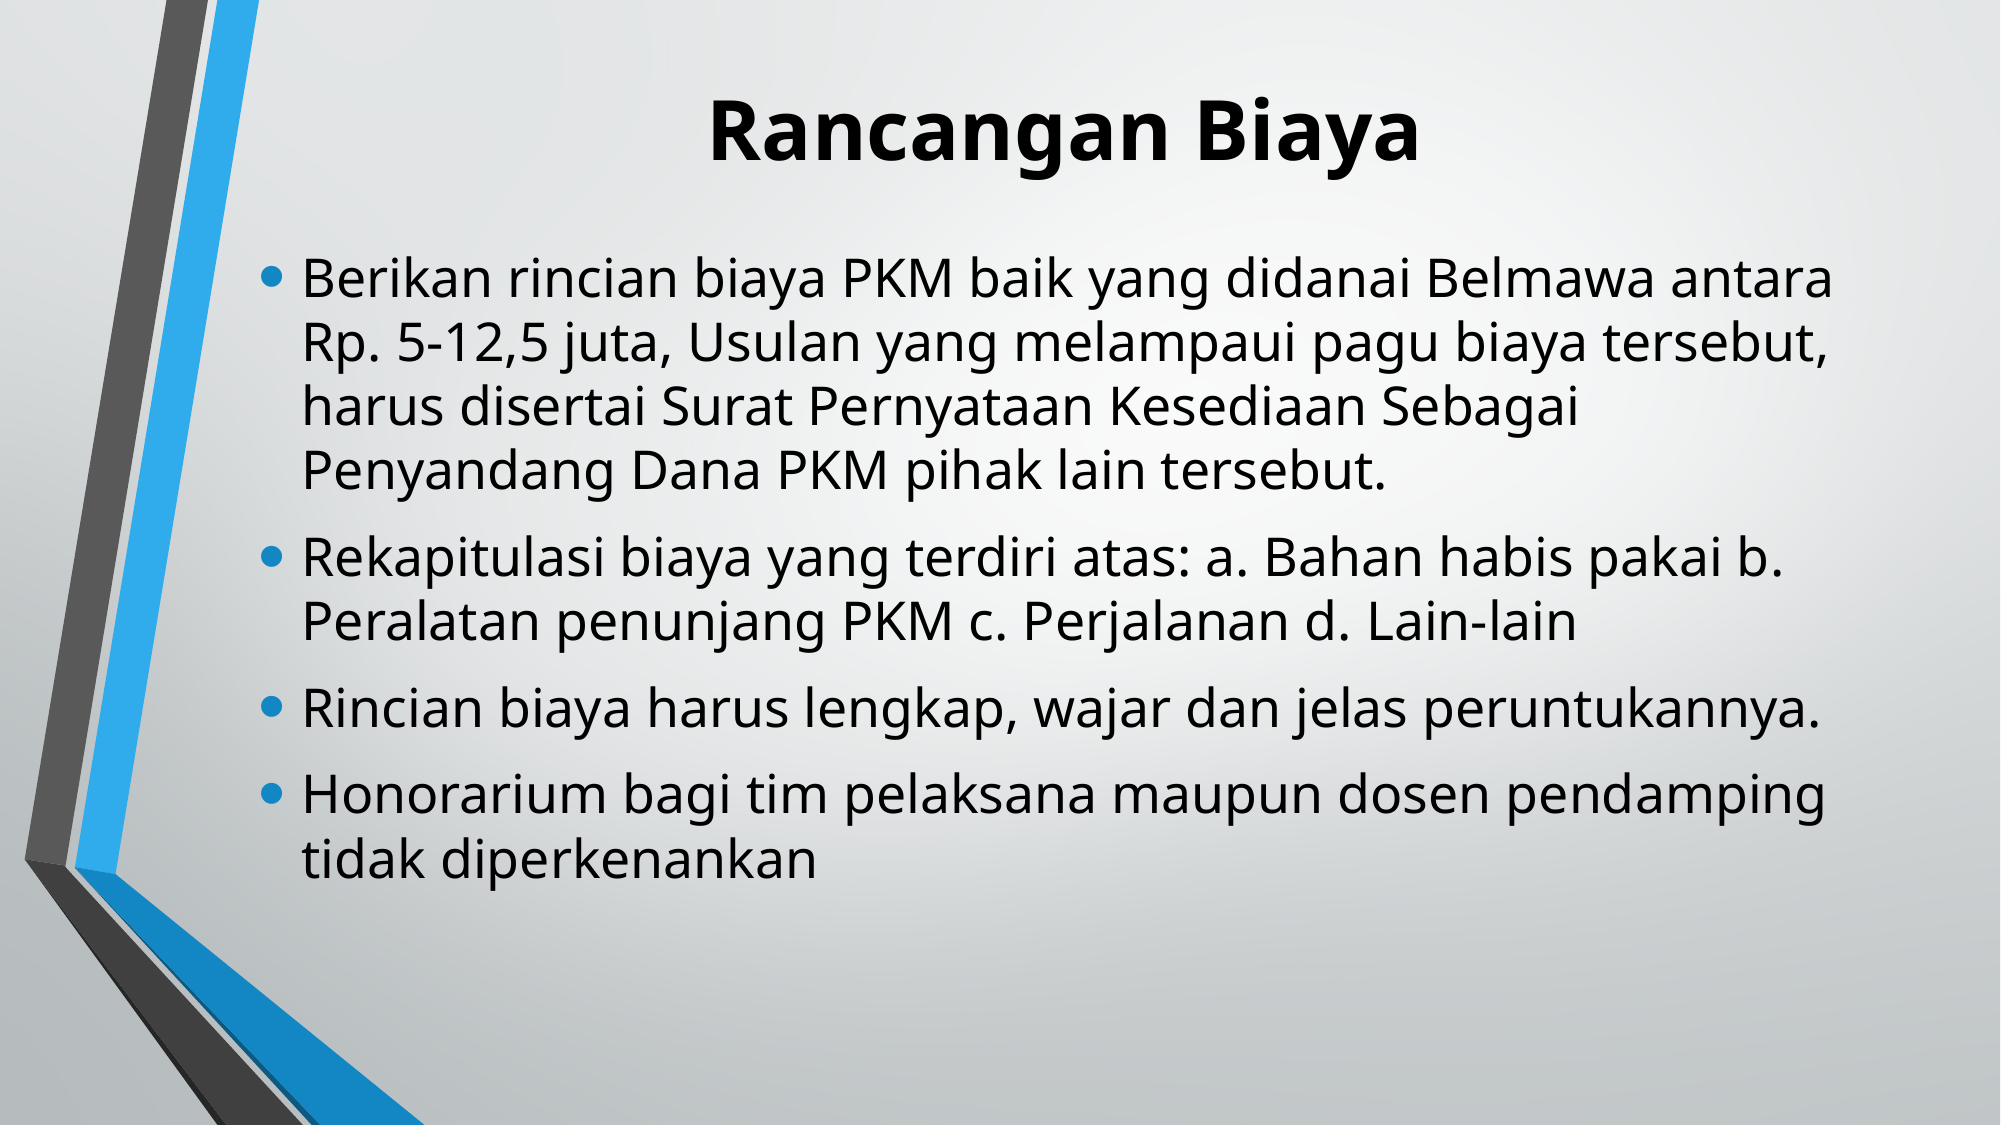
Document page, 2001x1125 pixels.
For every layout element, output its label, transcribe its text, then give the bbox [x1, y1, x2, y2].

list Berikan rincian biaya PKM baik yang didanai Belmawa antara Rp. 5-12,5 juta, Usulan yang melampaui pagu biaya tersebut, harus disertai Surat Pernyataan Kesediaan Sebagai Penyandang Dana PKM pihak lain tersebut. Rekapitulasi biaya yang terdiri atas: a. Bahan habis pakai b. Peralatan penunjang PKM c. Perjalanan d. Lain-lain Rincian biaya harus lengkap, wajar dan jelas peruntukannya. Honorarium bagi tim pelaksana maupun dosen pendamping tidak diperkenankan [243, 236, 1887, 950]
title Rancangan Biaya [243, 67, 1887, 187]
